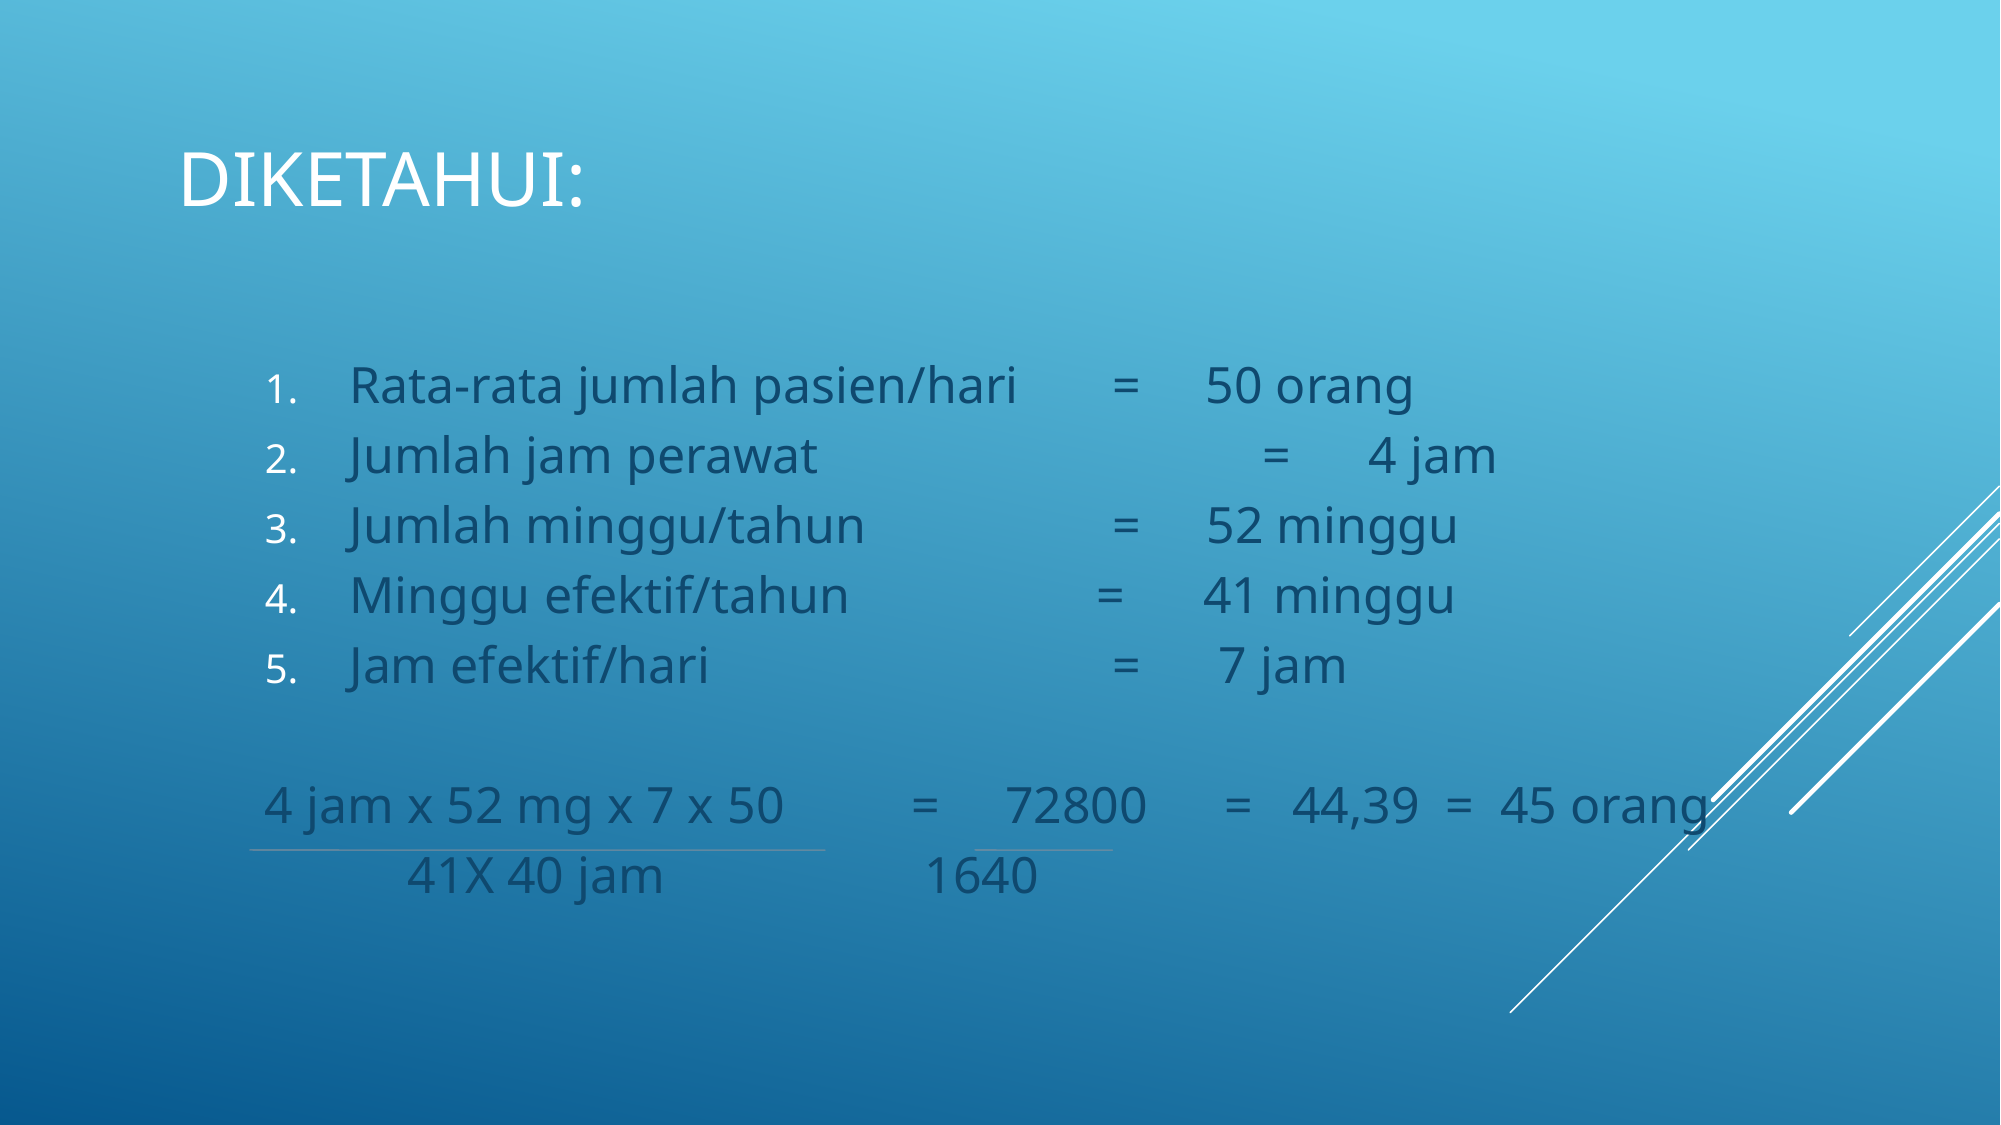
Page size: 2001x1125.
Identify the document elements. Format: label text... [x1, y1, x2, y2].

list Rata-rata jumlah pasien/hari = 50 orang Jumlah jam perawat = 4 jam Jumlah minggu/tahun = 52 minggu Minggu efektif/tahun = 41 minggu Jam efektif/hari = 7 jam 4 jam x 52 mg x 7 x 50 = 72800 = 44,39 = 45 orang 41X 40 jam 1640 [249, 262, 1845, 1005]
title Diketahui: [162, 53, 1563, 301]
